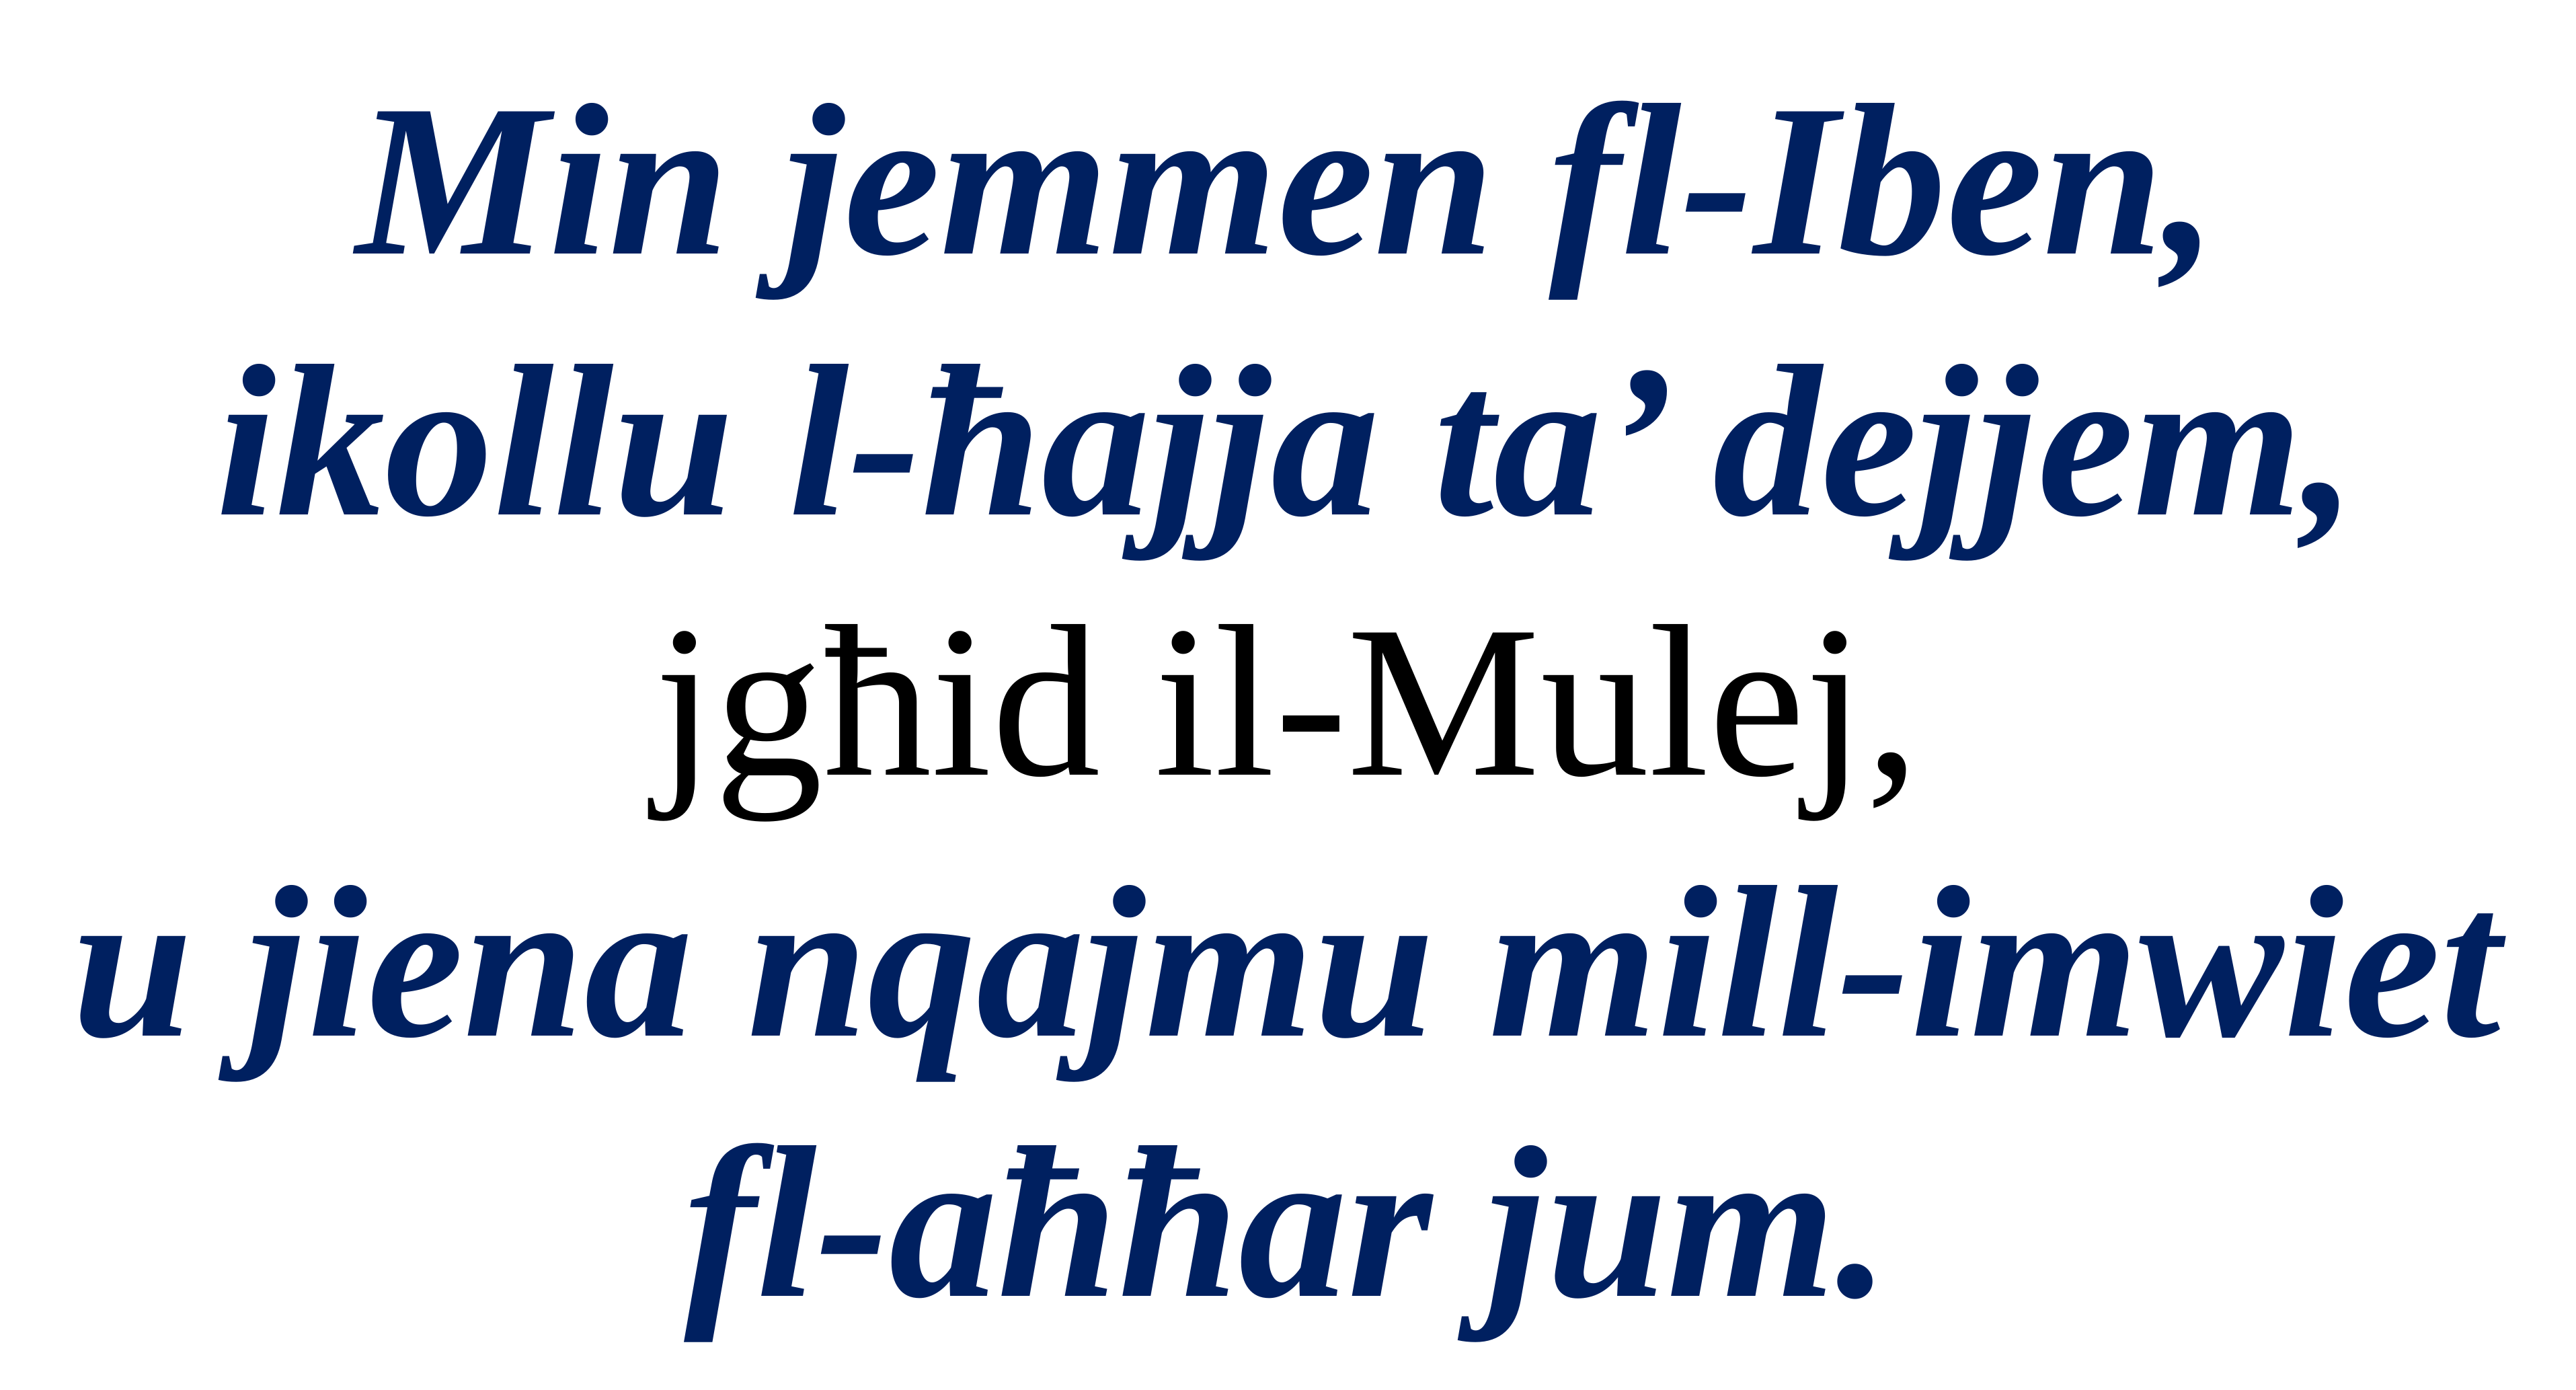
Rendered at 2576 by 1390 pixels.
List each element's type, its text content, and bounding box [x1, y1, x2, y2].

text_box Min jemmen fl-Iben, ikollu l-ħajja ta’ dejjem, jgħid il-Mulej, u jiena nqajmu mill-imwiet fl-aħħar jum. [47, 26, 2529, 1352]
